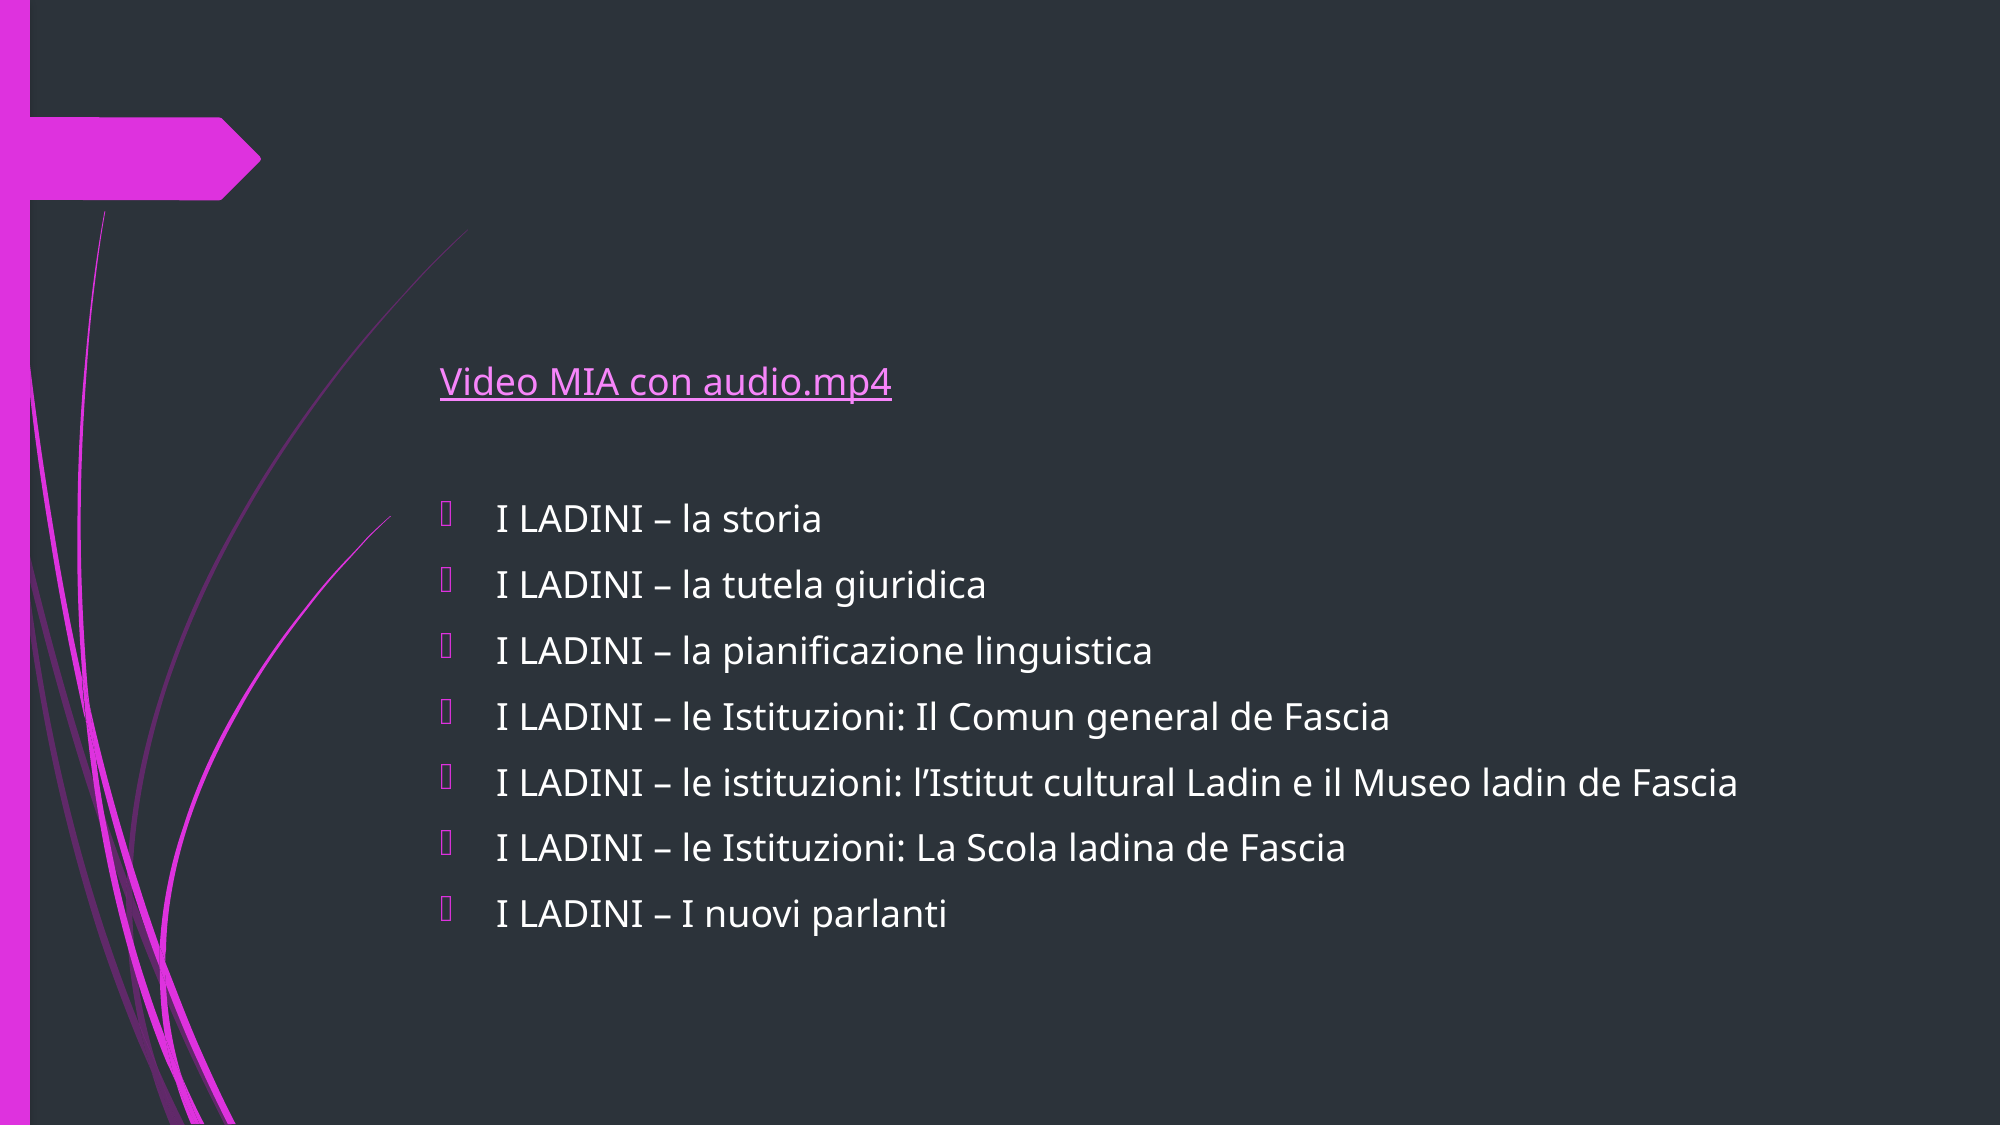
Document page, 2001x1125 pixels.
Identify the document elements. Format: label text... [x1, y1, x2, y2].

list Video MIA con audio.mp4 I LADINI – la storia I LADINI – la tutela giuridica I LADINI – la pianificazione linguistica I LADINI – le Istituzioni: Il Comun general de Fascia I LADINI – le istituzioni: l’Istitut cultural Ladin e il Museo ladin de Fascia I LADINI – le Istituzioni: La Scola ladina de Fascia I LADINI – I nuovi parlanti [424, 350, 1888, 987]
